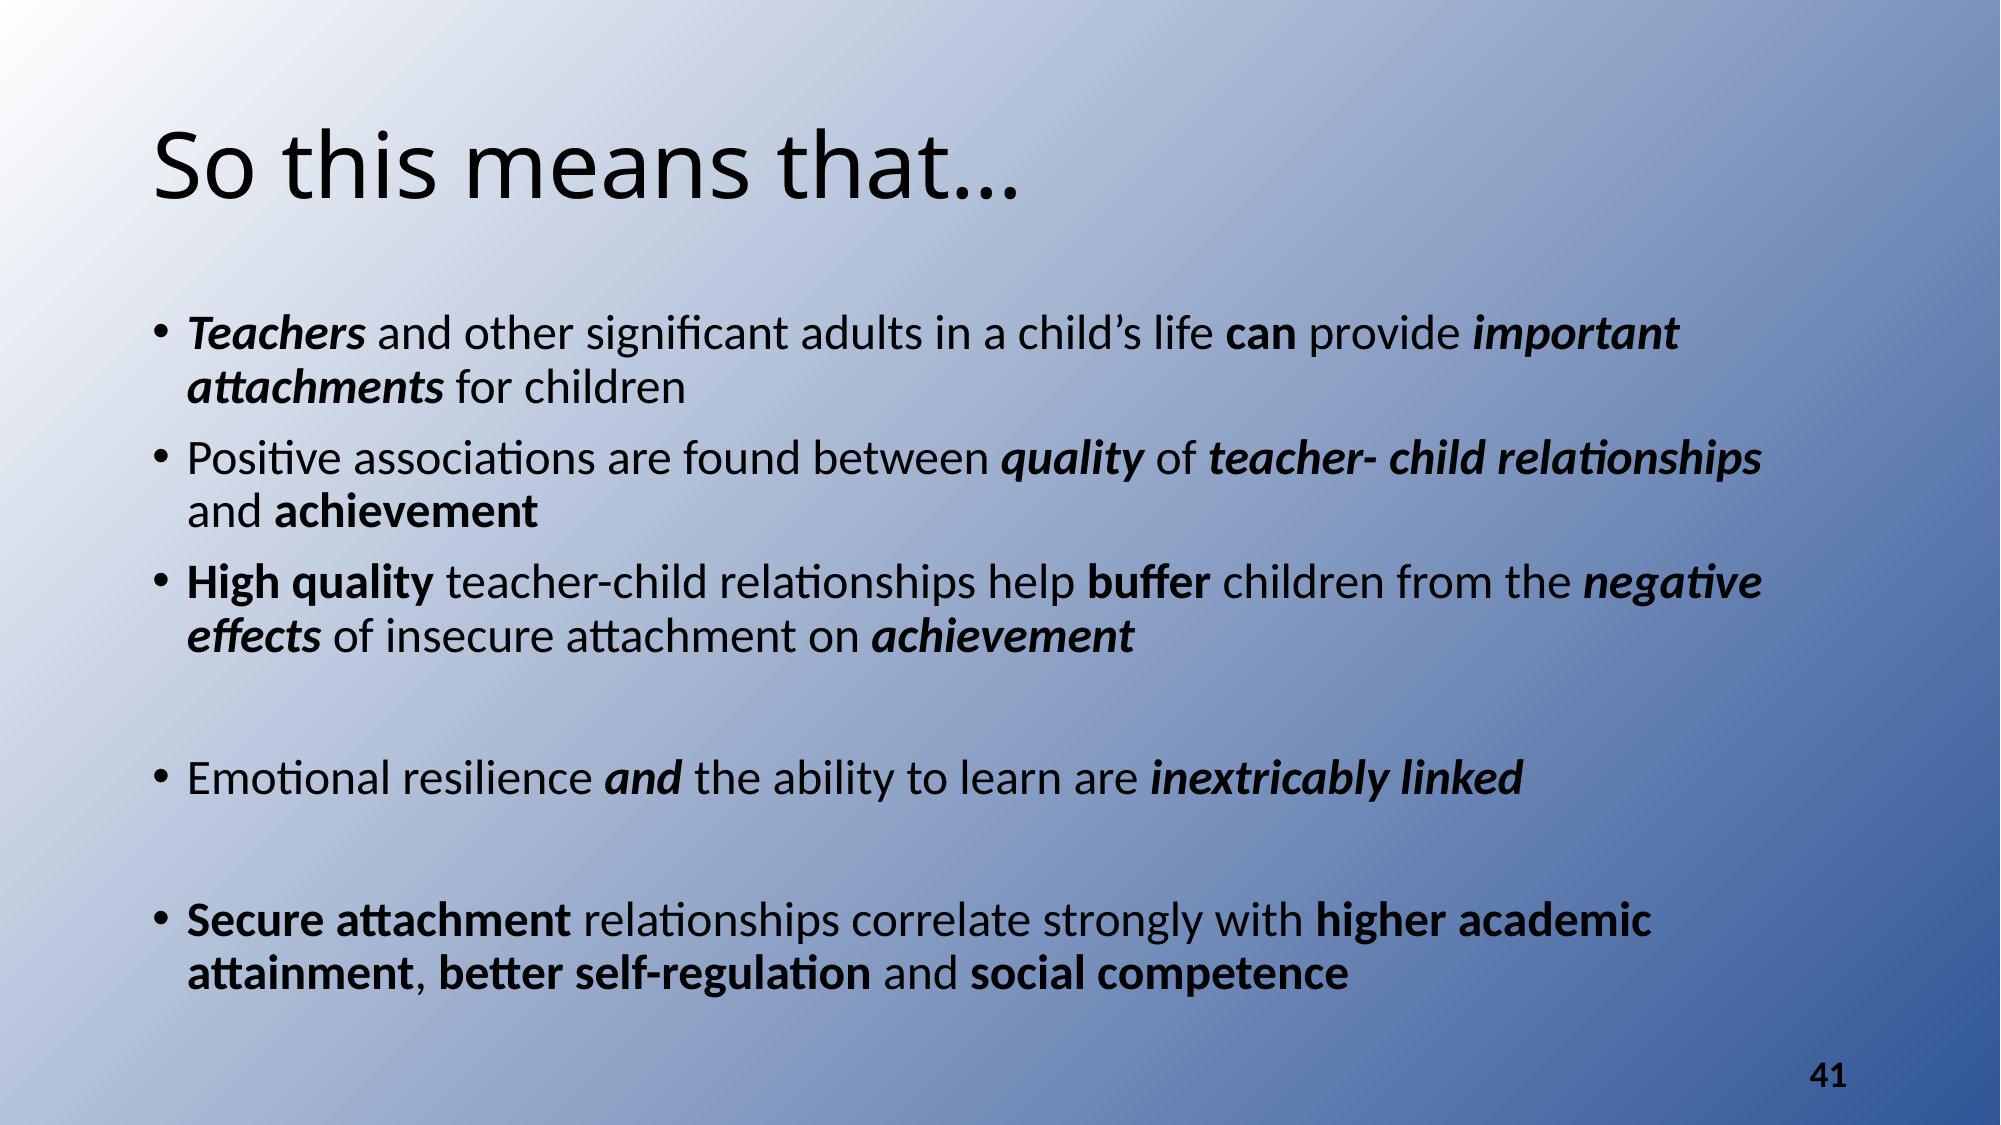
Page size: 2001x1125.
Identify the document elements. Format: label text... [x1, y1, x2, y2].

list Teachers and other significant adults in a child’s life can provide important attachments for children Positive associations are found between quality of teacher- child relationships and achievement High quality teacher-child relationships help buffer children from the negative effects of insecure attachment on achievement Emotional resilience and the ability to learn are inextricably linked Secure attachment relationships correlate strongly with higher academic attainment, better self-regulation and social competence [137, 299, 1863, 1014]
slide_number 41 [1412, 1042, 1863, 1103]
title So this means that… [137, 59, 1863, 278]
